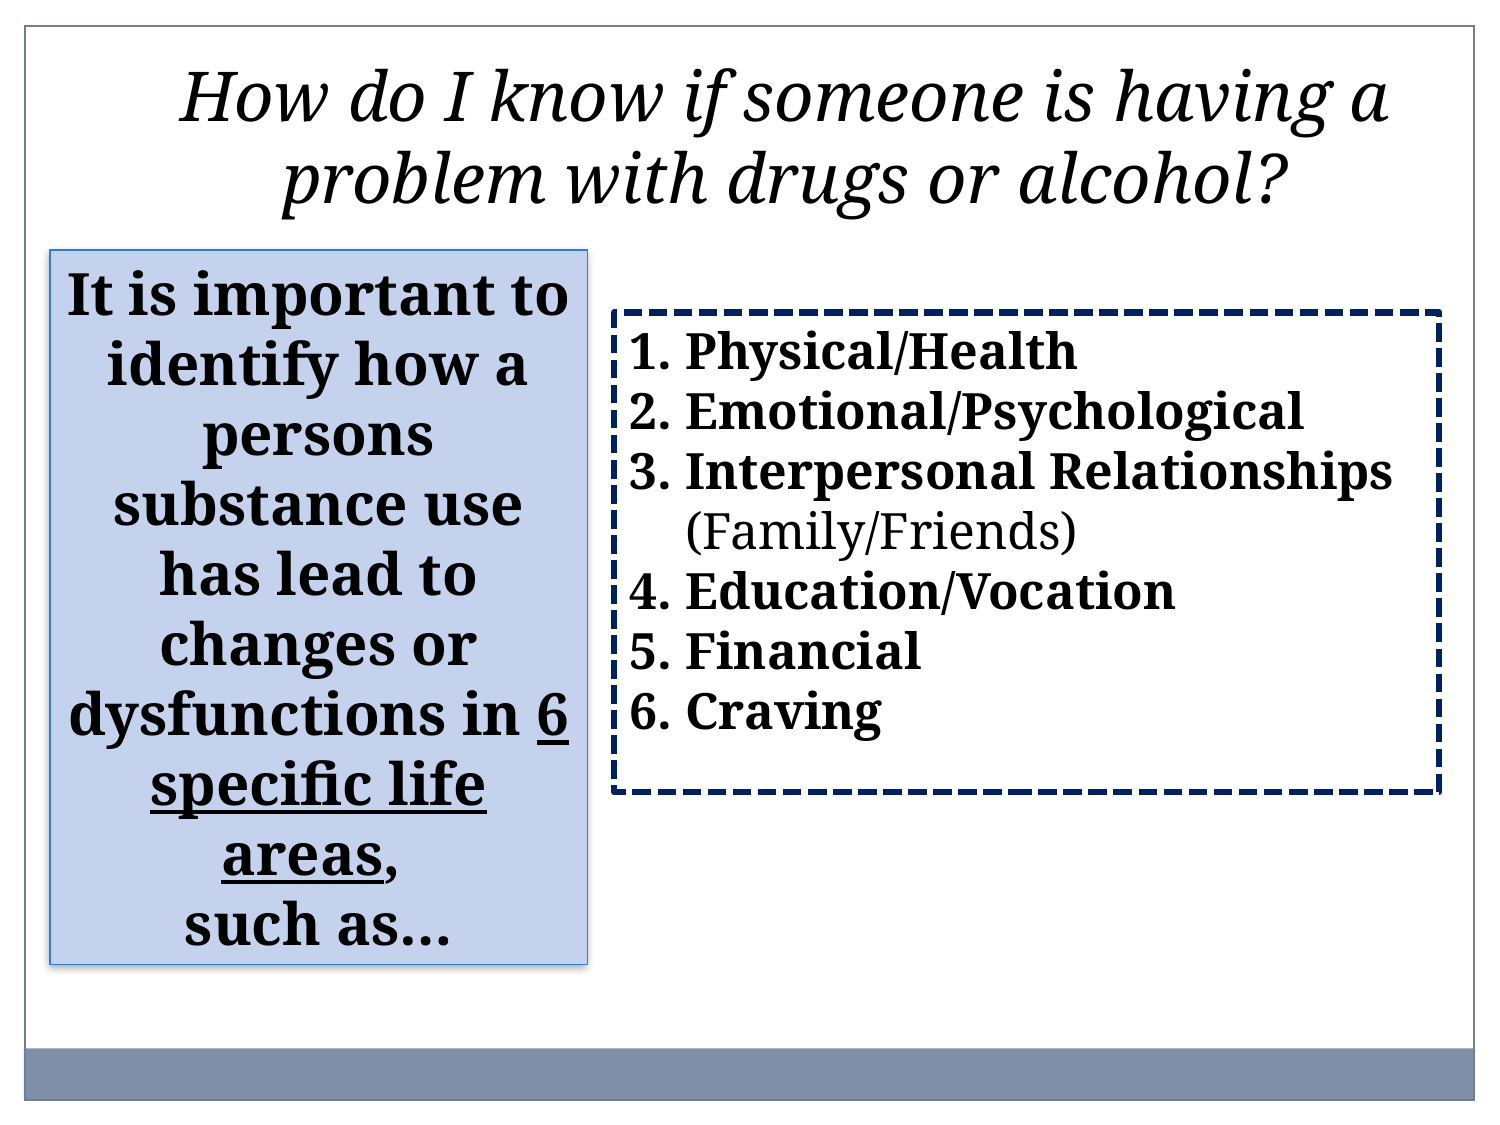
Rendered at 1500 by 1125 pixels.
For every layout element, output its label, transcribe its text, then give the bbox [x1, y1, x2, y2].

title How do I know if someone is having a problem with drugs or alcohol? [94, 40, 1476, 225]
text_box It is important to identify how a persons substance use has lead to changes or dysfunctions in 6 specific life areas, such as… [49, 249, 588, 965]
text_box Physical/Health Emotional/Psychological Interpersonal Relationships (Family/Friends) Education/Vocation Financial Craving [613, 312, 1440, 793]
